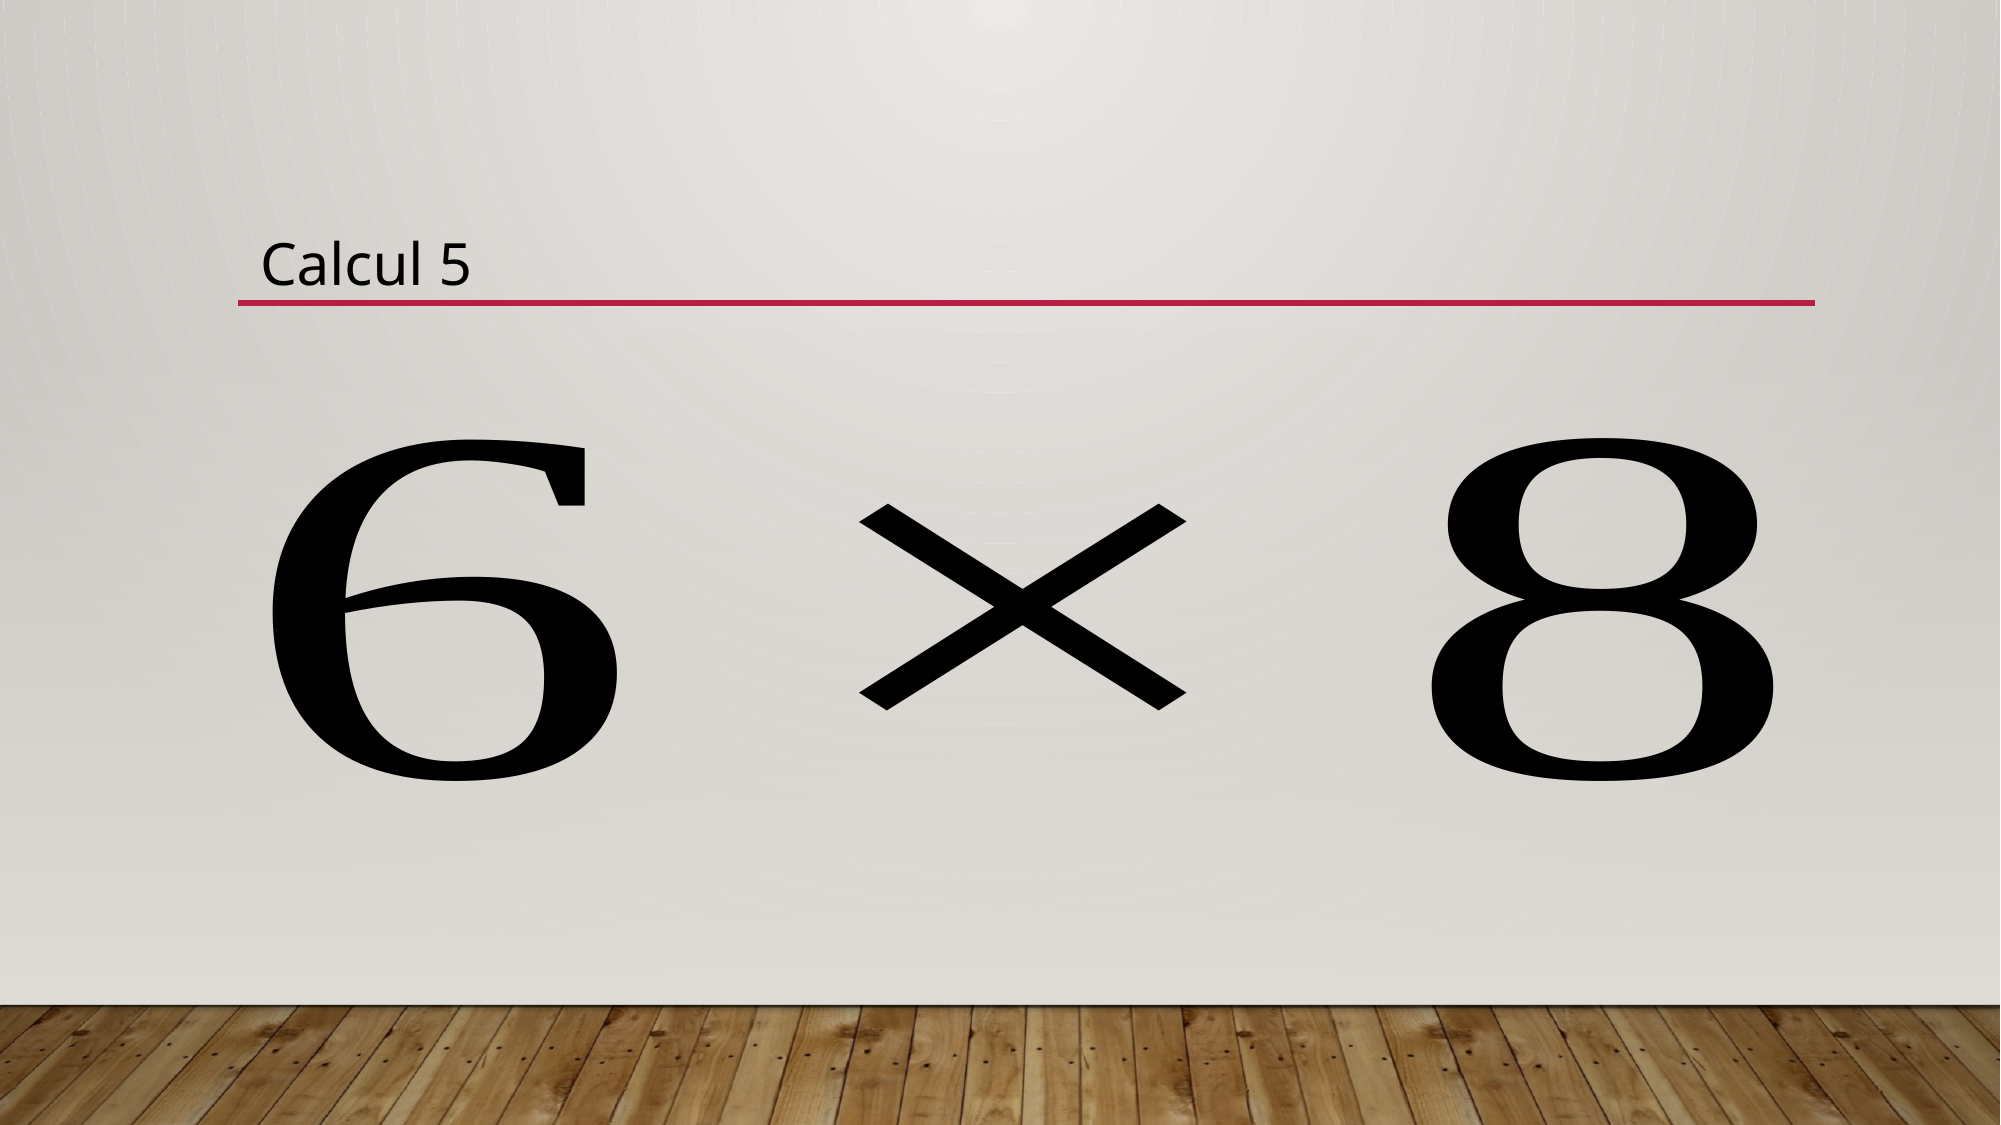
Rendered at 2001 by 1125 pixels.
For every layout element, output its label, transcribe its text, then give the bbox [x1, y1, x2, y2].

text_box Calcul 5 [245, 219, 609, 305]
picture [0, 1005, 2000, 1125]
